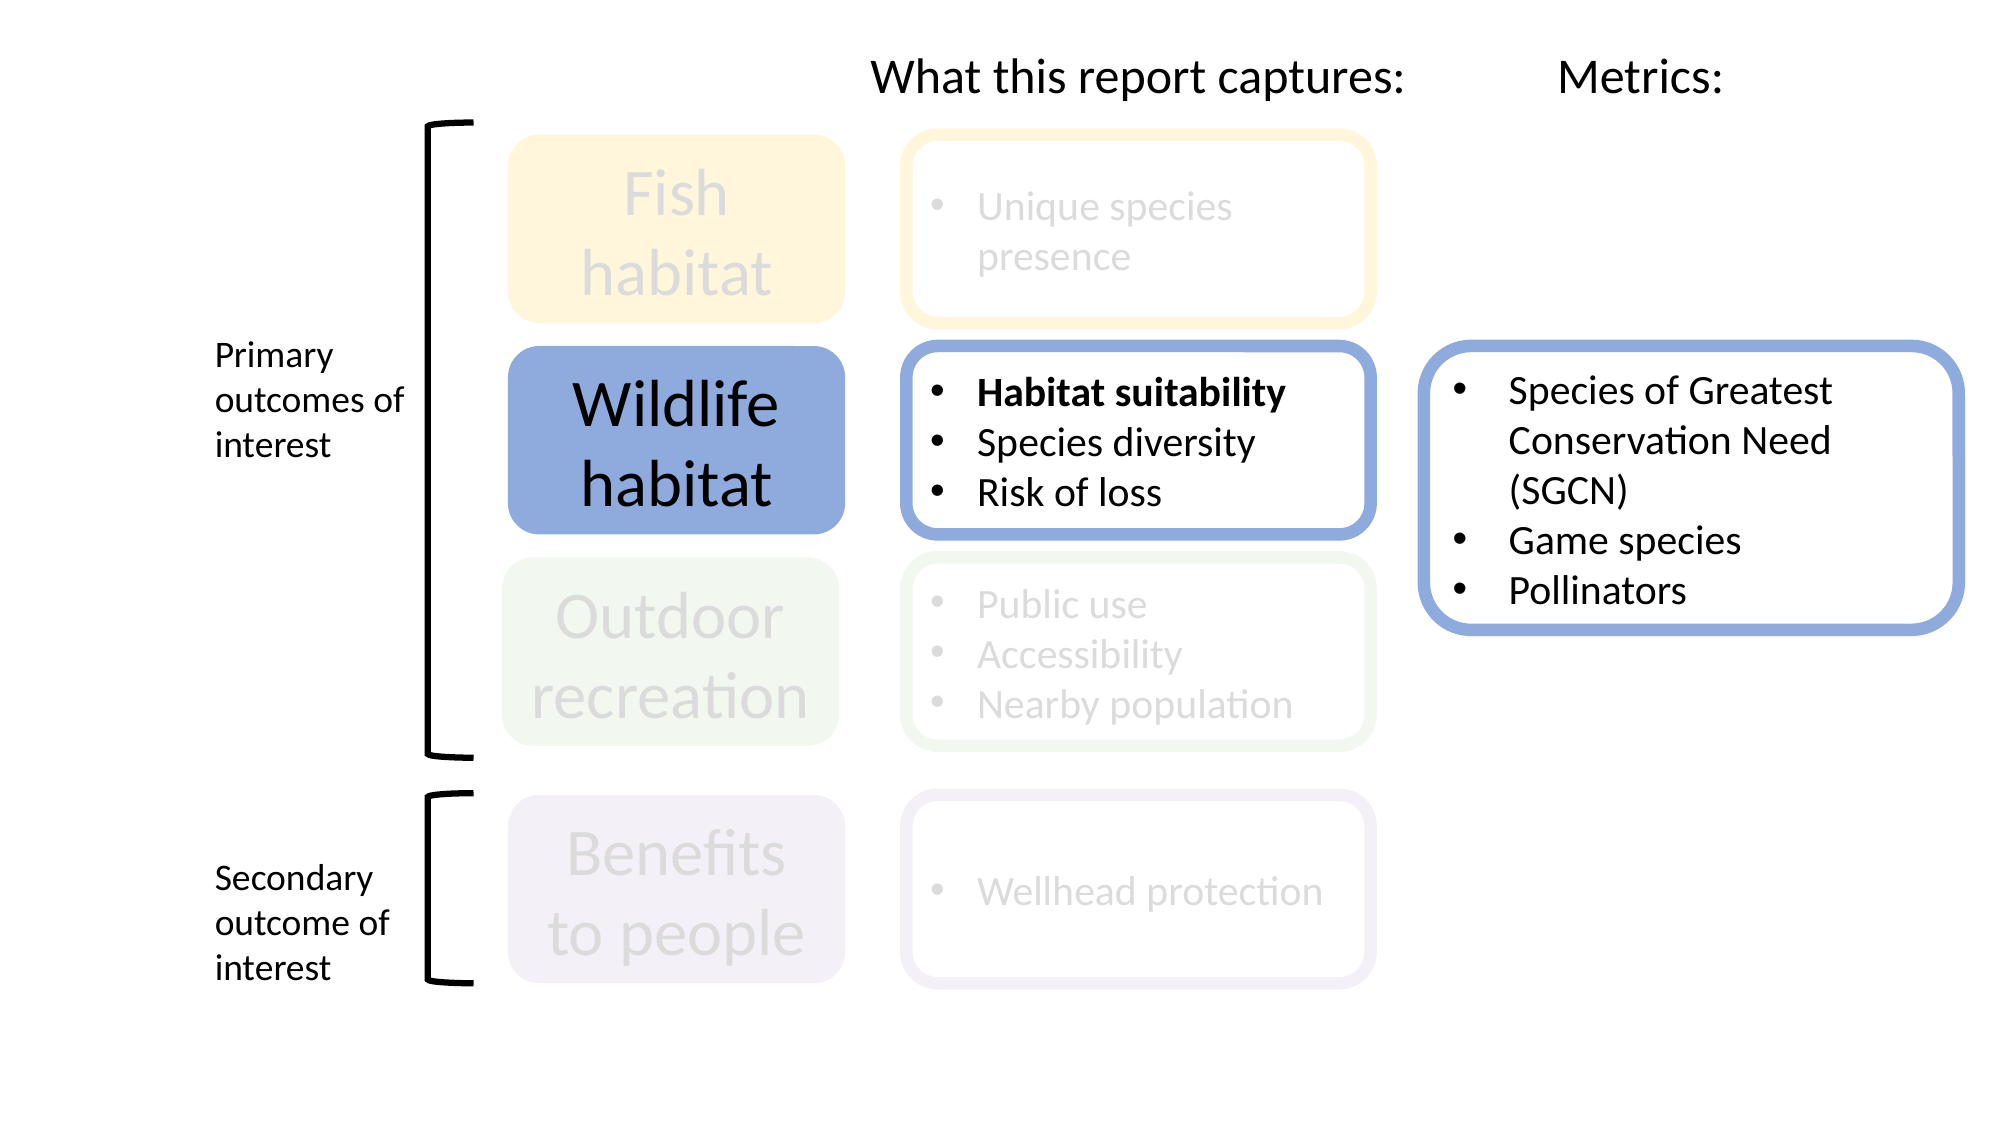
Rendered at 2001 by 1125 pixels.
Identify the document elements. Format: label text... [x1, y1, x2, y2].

text_box [427, 122, 474, 759]
text_box [488, 122, 1425, 337]
text_box Habitat suitability Species diversity Risk of loss [905, 344, 1372, 536]
text_box What this report captures: [855, 35, 1422, 111]
text_box Secondary outcome of interest [200, 845, 459, 996]
text_box Metrics: [1542, 35, 1740, 111]
text_box Species of Greatest Conservation Need (SGCN) Game species Pollinators [1422, 344, 1960, 631]
text_box [427, 792, 474, 984]
text_box Wildlife habitat [506, 344, 847, 536]
text_box [487, 545, 1410, 1049]
text_box Primary outcomes of interest [200, 322, 459, 473]
